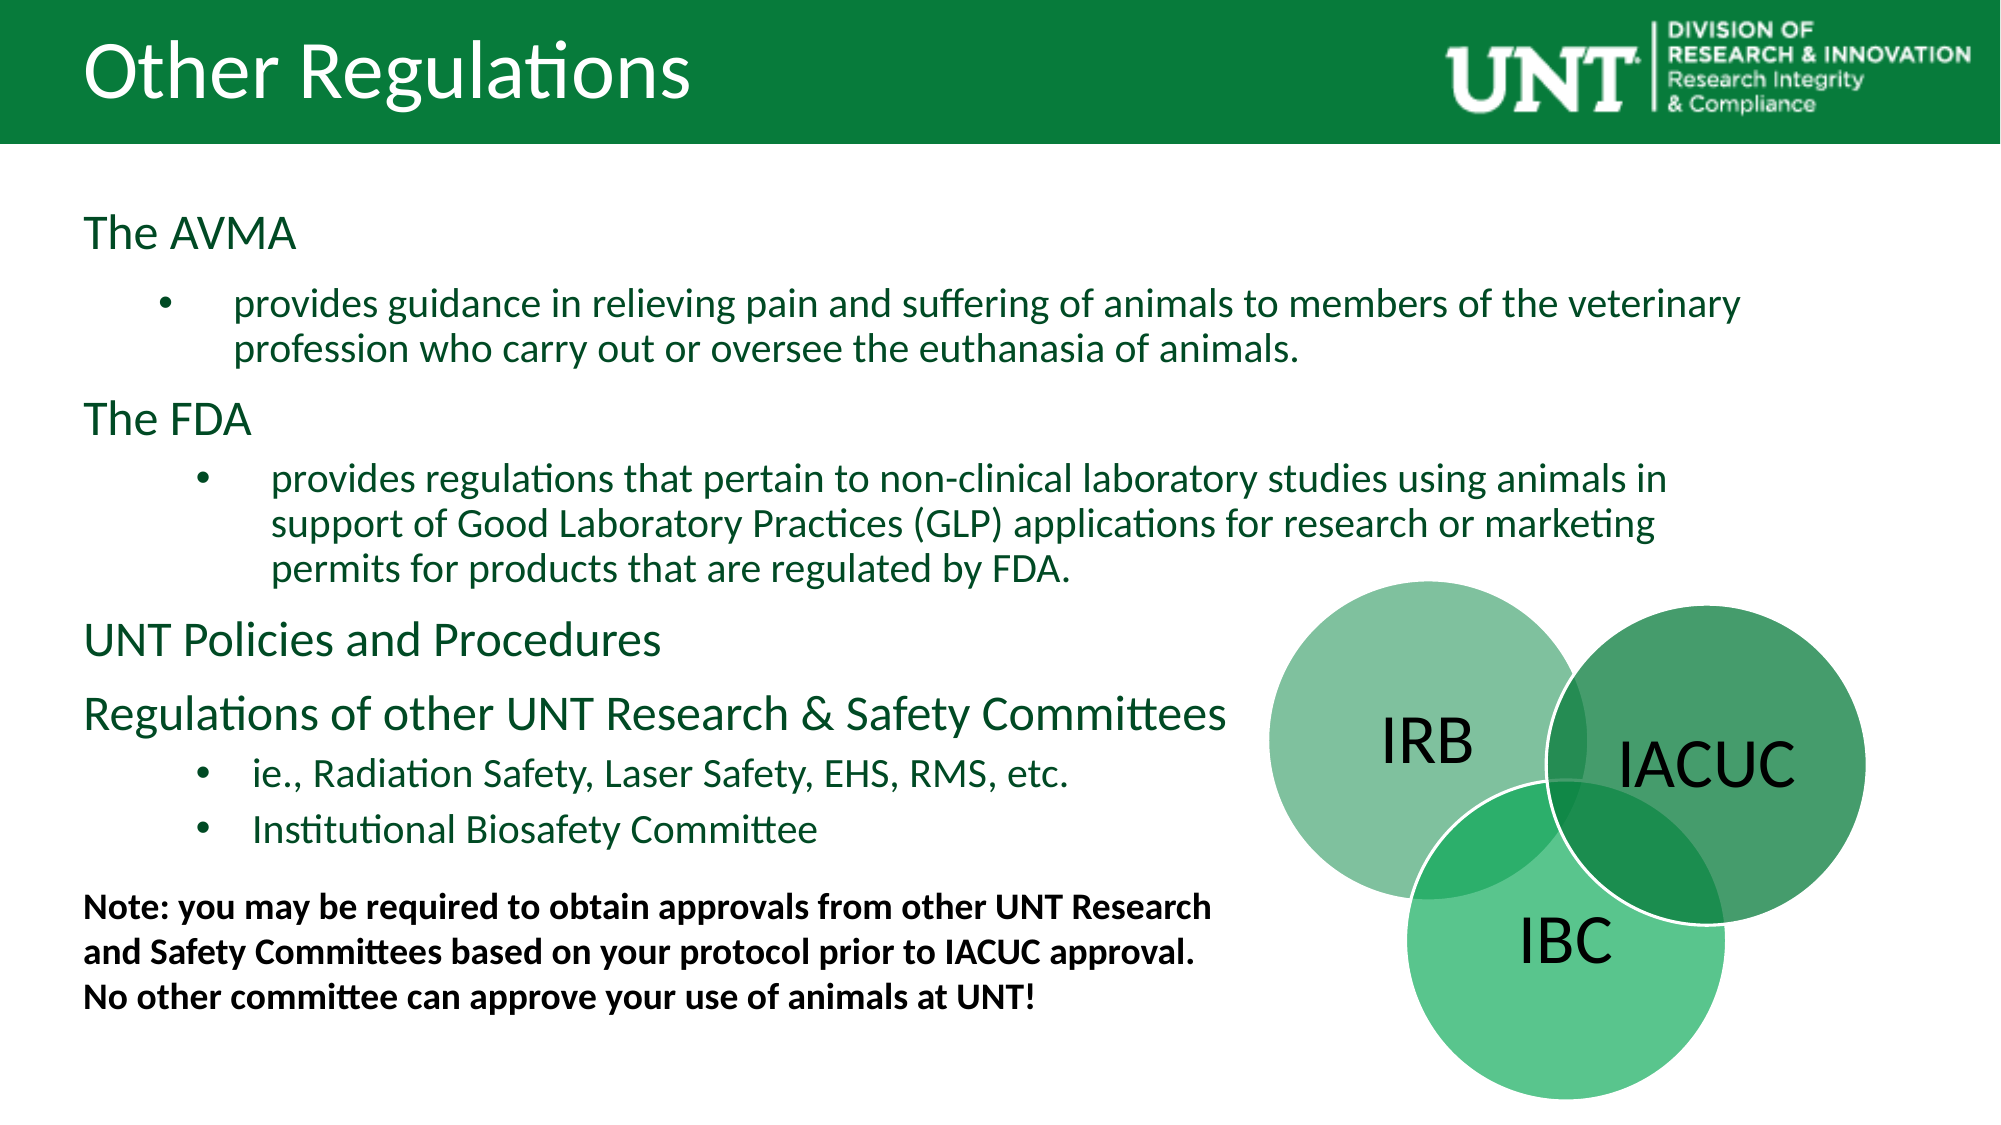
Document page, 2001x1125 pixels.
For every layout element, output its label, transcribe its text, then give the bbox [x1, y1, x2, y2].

list Other Regulations [68, 18, 1250, 129]
list The AVMA provides guidance in relieving pain and suffering of animals to members of the veterinary profession who carry out or oversee the euthanasia of animals. The FDA provides regulations that pertain to non-clinical laboratory studies using animals in support of Good Laboratory Practices (GLP) applications for research or marketing permits for products that are regulated by FDA. UNT Policies and Procedures Regulations of other UNT Research & Safety Committees ie., Radiation Safety, Laser Safety, EHS, RMS, etc. Institutional Biosafety Committee [68, 199, 1779, 874]
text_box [1189, 578, 1908, 1114]
text_box Note: you may be required to obtain approvals from other UNT Research and Safety Committees based on your protocol prior to IACUC approval. No other committee can approve your use of animals at UNT! [68, 874, 1189, 1025]
picture [1375, 0, 2001, 144]
